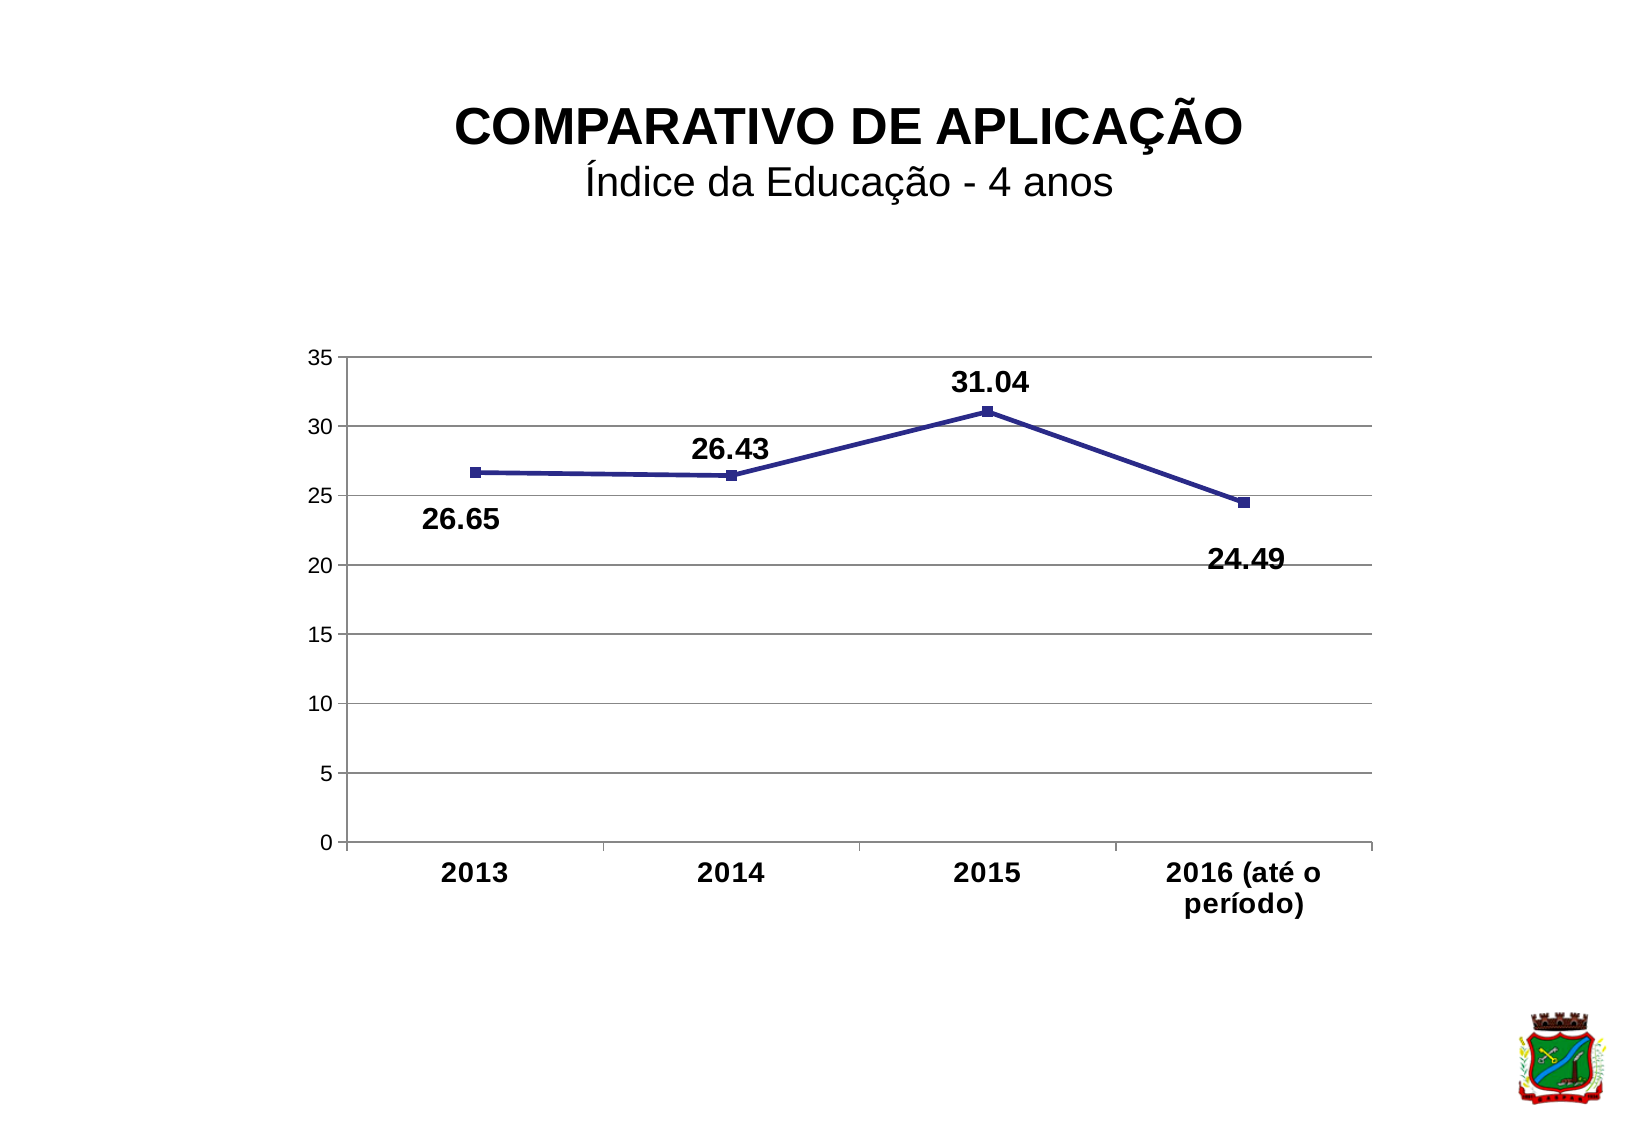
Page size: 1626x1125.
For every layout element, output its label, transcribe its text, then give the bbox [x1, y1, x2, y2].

title Comparativo de Aplicação Índice da Educação - 4 anos [413, 54, 1286, 243]
picture [1516, 1011, 1610, 1107]
chart [289, 334, 1395, 921]
